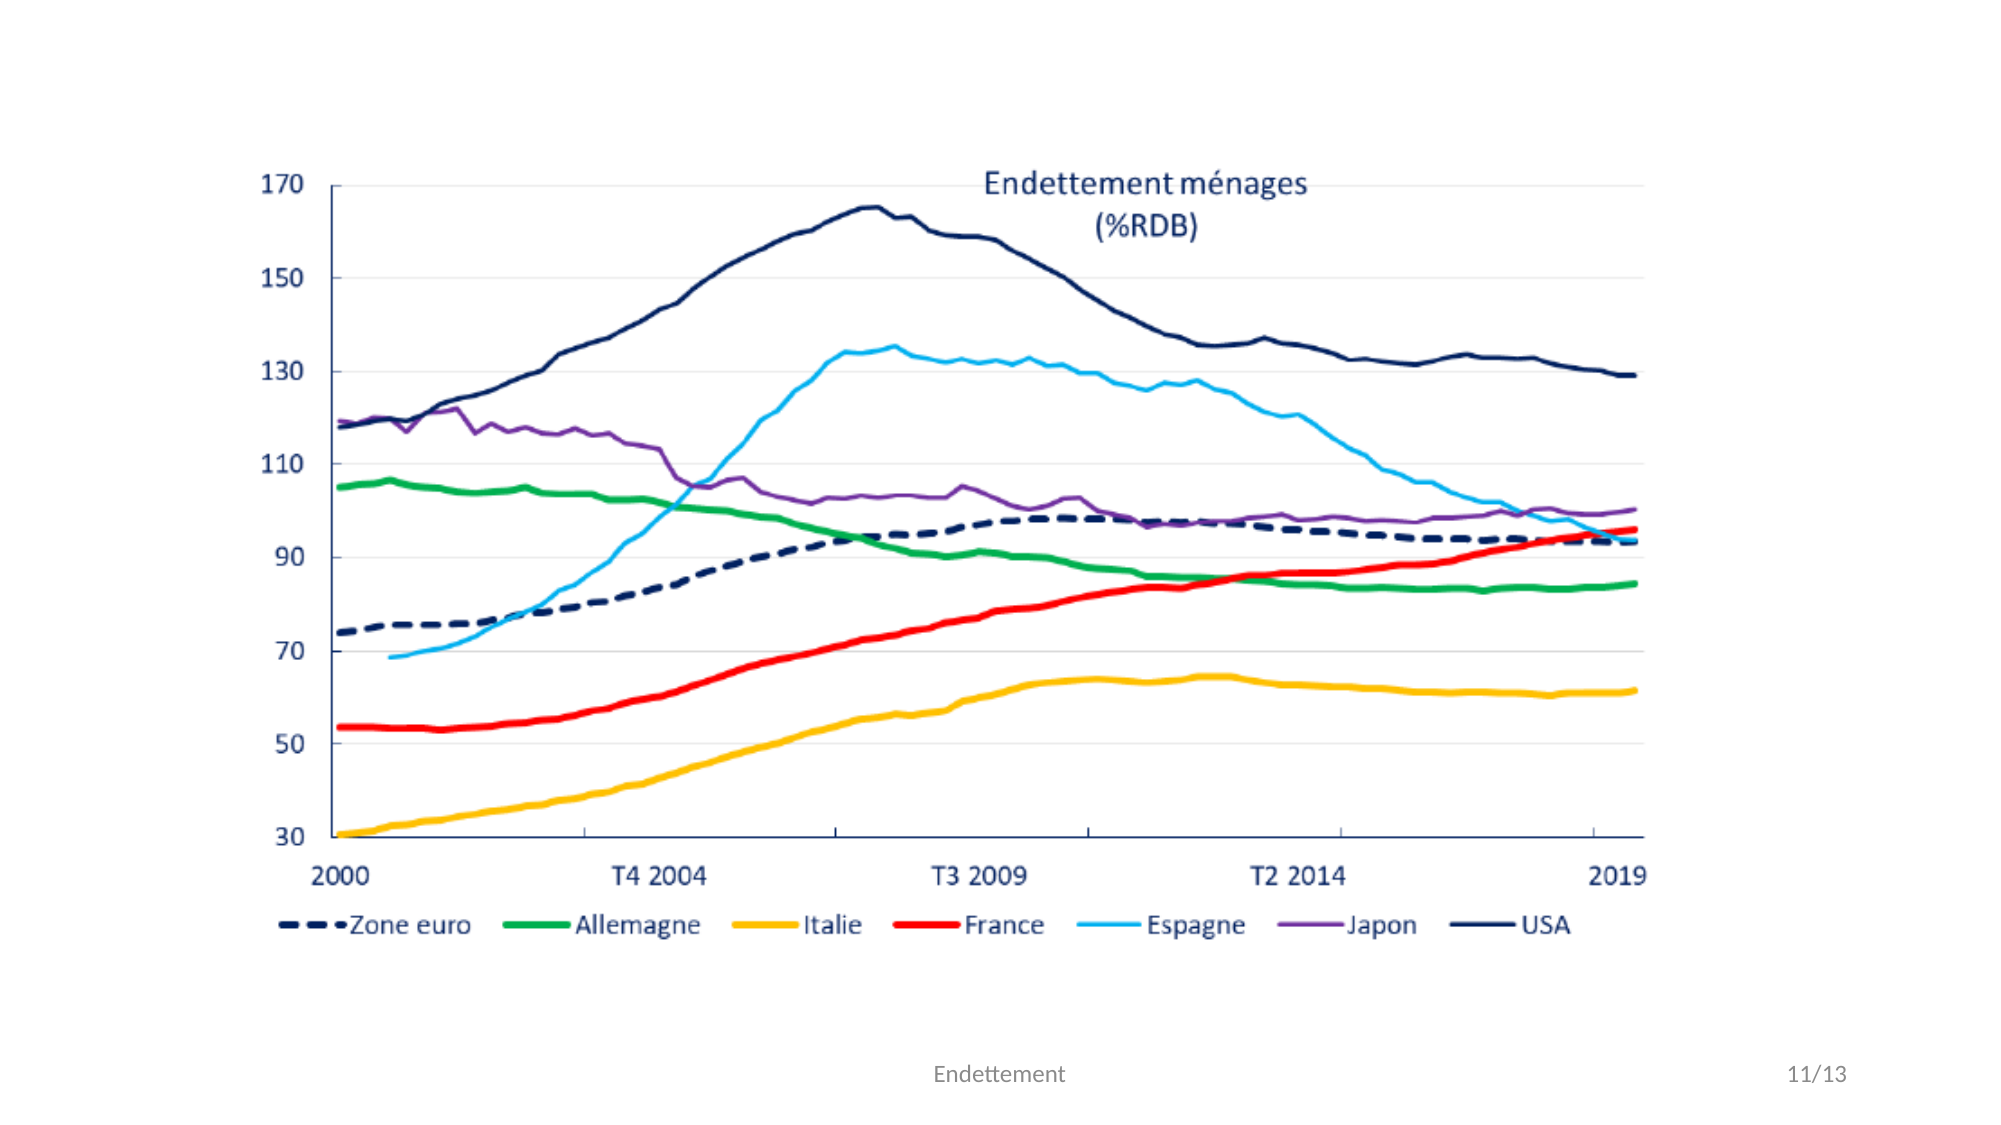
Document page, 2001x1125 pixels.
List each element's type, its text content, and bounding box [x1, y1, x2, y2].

footer Endettement [662, 1042, 1338, 1103]
slide_number 11/13 [1412, 1042, 1863, 1103]
picture [232, 115, 1772, 1001]
